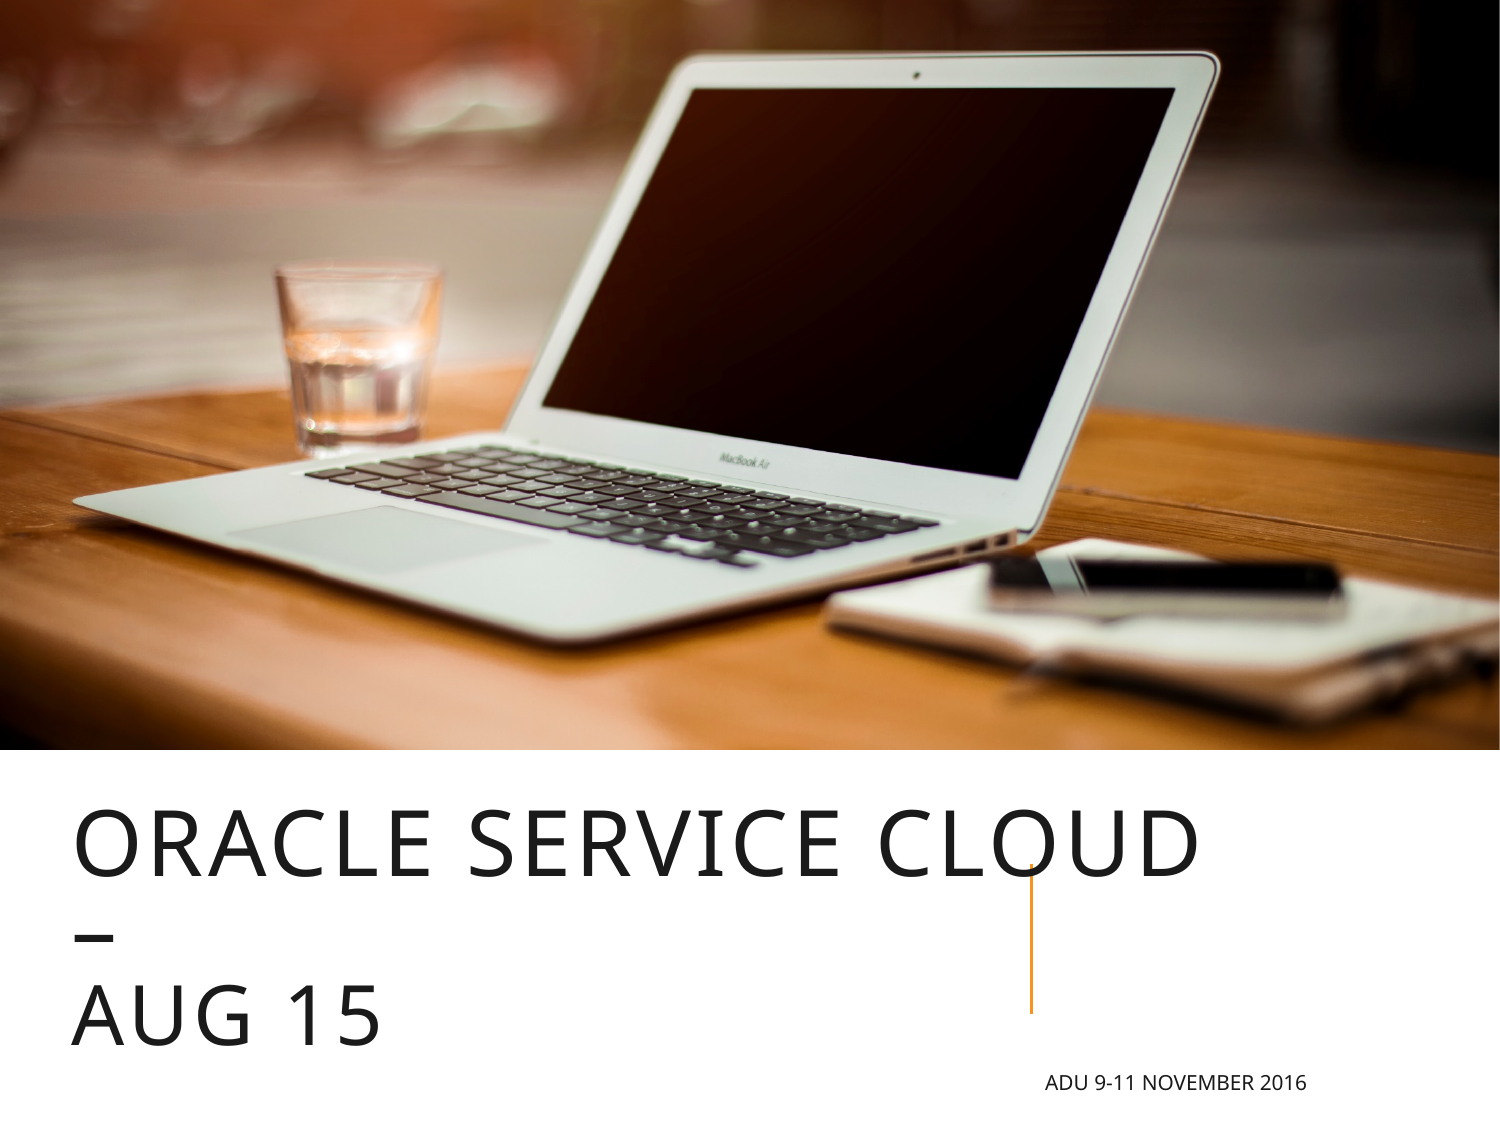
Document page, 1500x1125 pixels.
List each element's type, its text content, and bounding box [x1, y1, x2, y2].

picture [0, 0, 1500, 751]
footer ADU 9-11 November 2016 [595, 1061, 1322, 1107]
title Oracle service cloud – aug 15 [56, 813, 1250, 1054]
